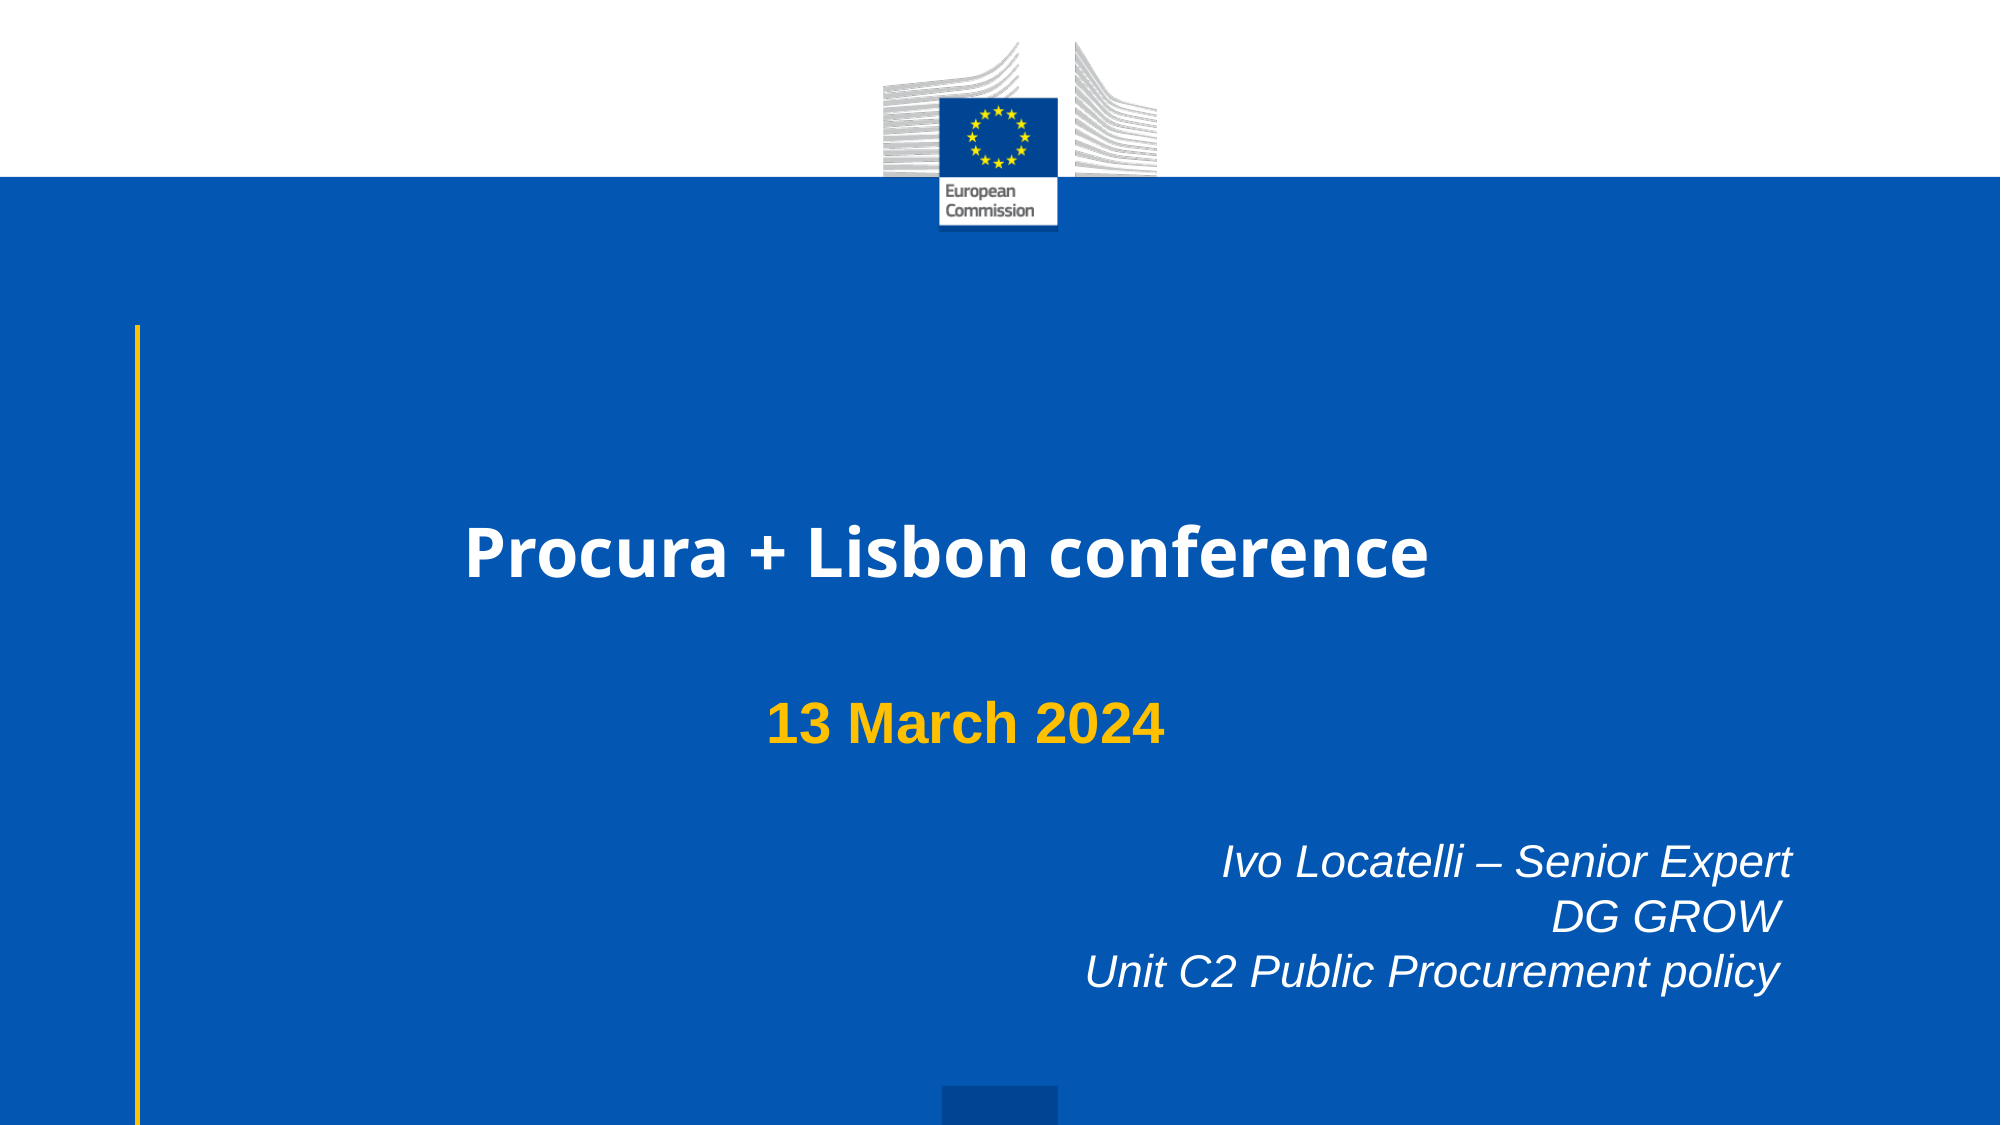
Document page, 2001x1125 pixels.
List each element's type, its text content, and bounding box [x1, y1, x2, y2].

subtitle 13 March 2024 [386, 679, 1547, 791]
list Ivo Locatelli – Senior Expert DG GROW Unit C2 Public Procurement policy [942, 824, 1808, 960]
picture [883, 42, 1157, 232]
title Procura + Lisbon conference [328, 510, 1567, 776]
